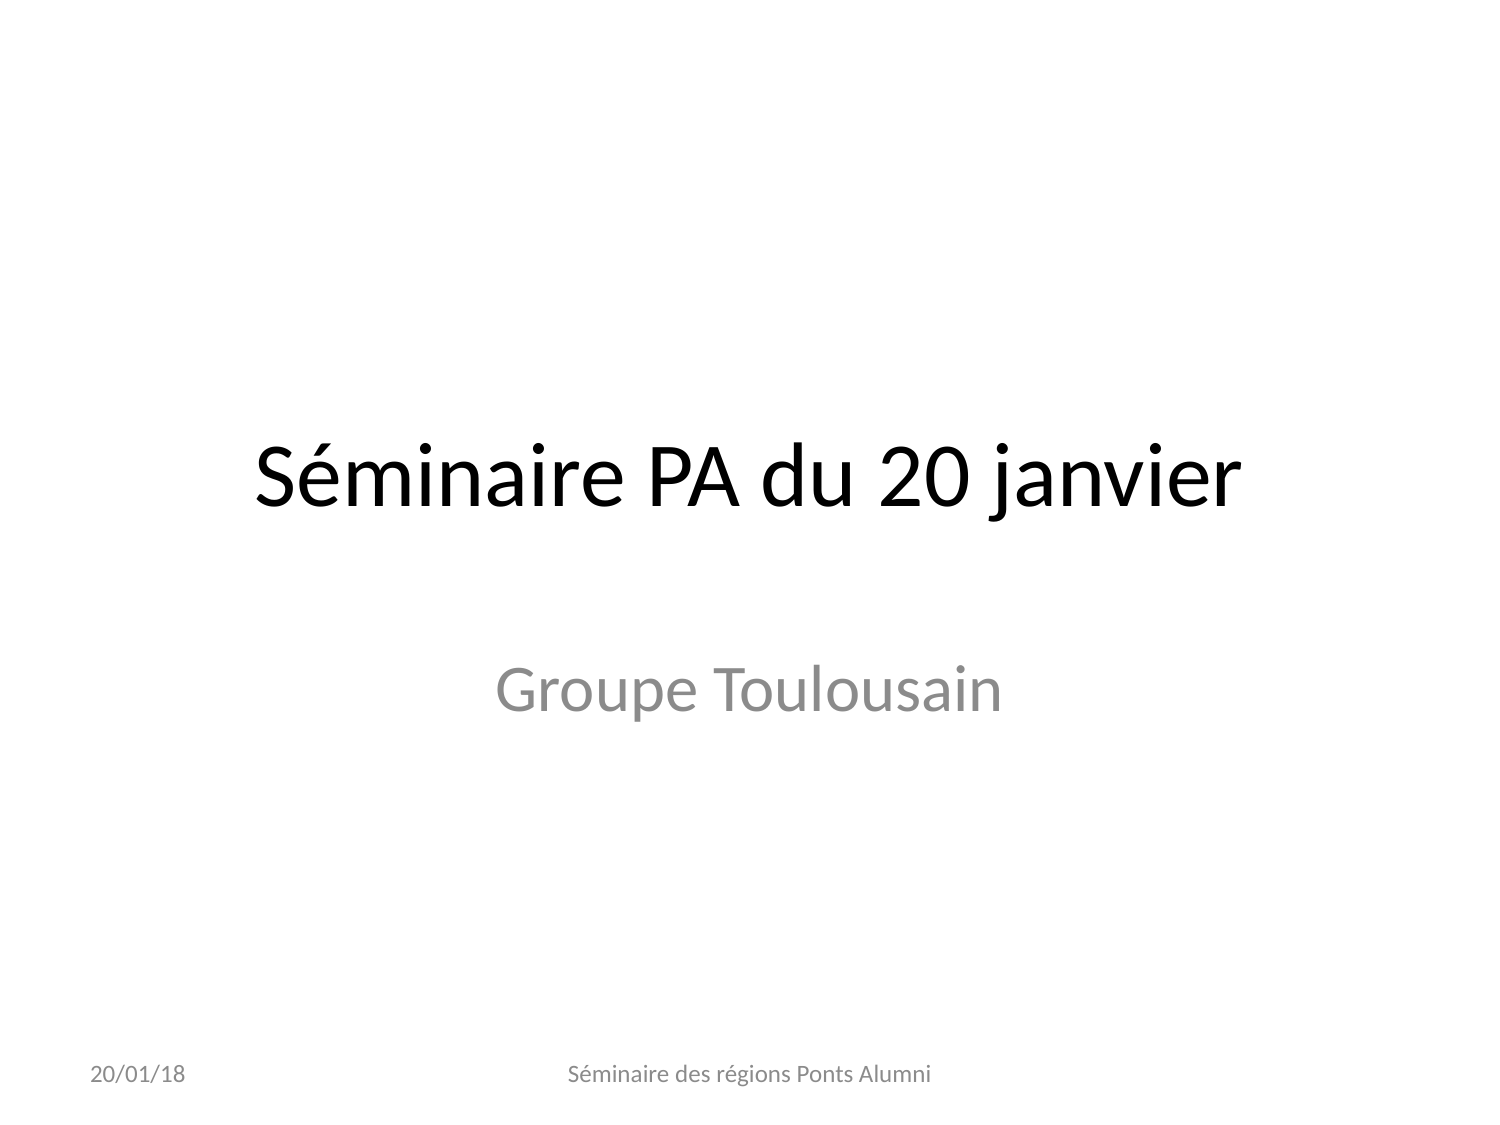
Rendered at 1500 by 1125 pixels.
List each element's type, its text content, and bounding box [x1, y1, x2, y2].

title Séminaire PA du 20 janvier [112, 349, 1388, 591]
subtitle Groupe Toulousain [225, 637, 1275, 925]
footer Séminaire des régions Ponts Alumni [512, 1042, 988, 1103]
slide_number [75, 1042, 425, 1103]
